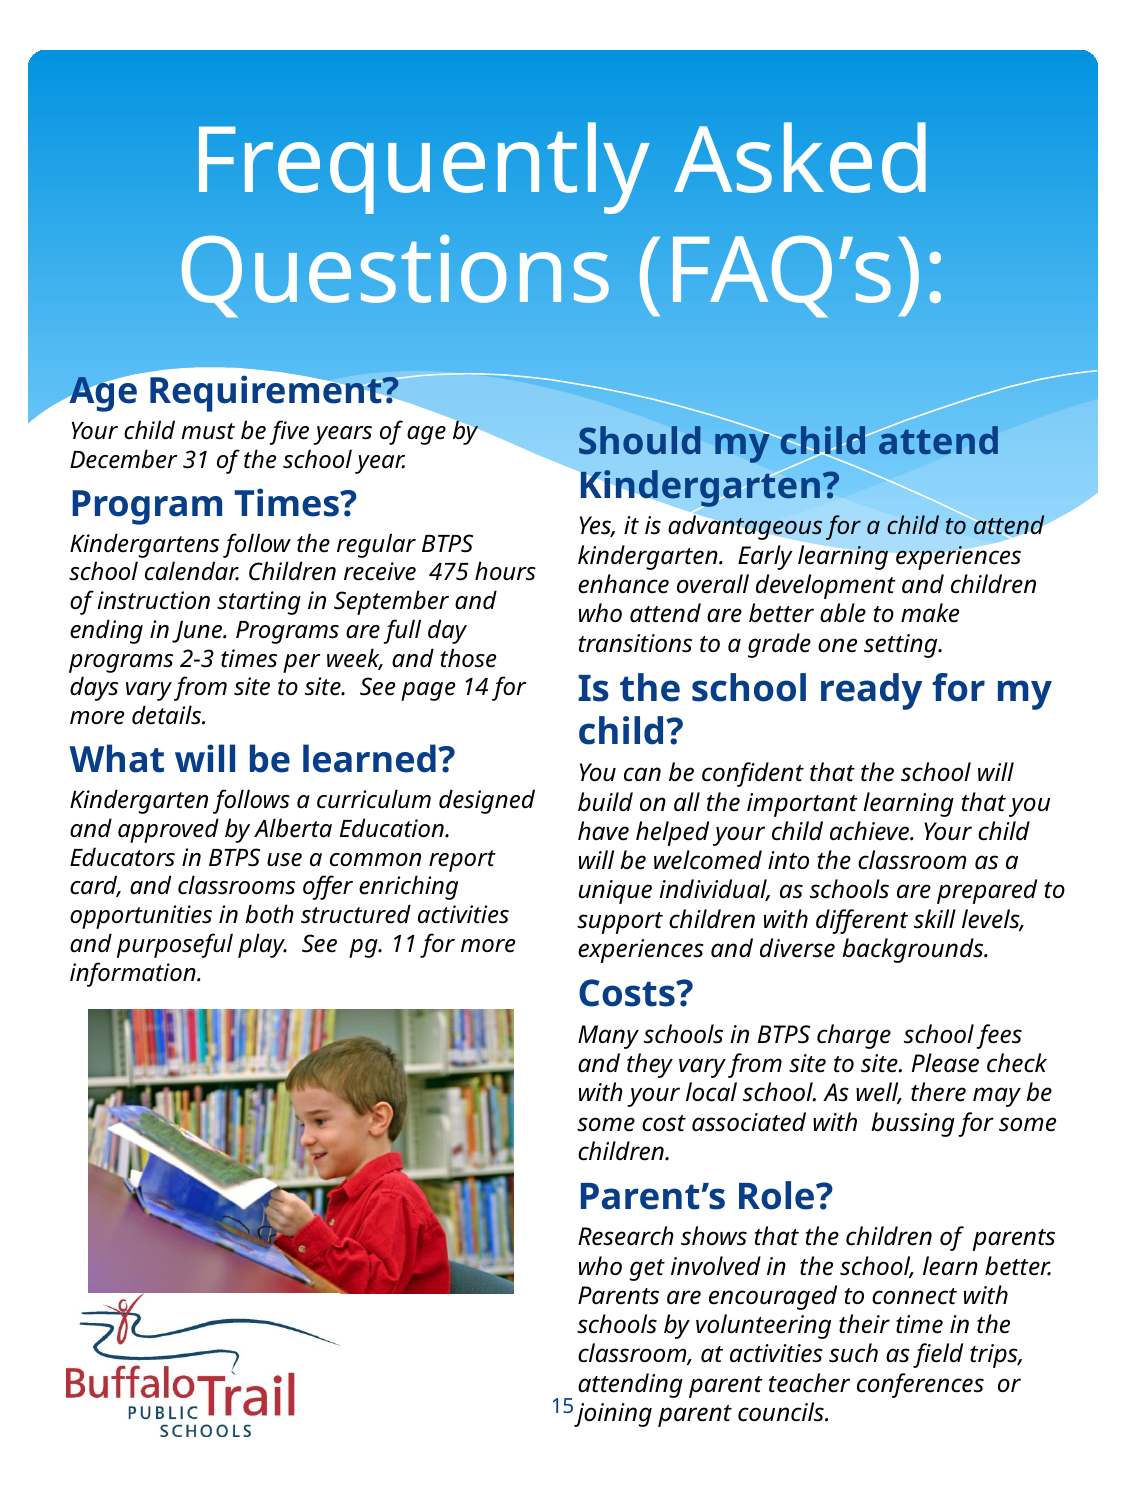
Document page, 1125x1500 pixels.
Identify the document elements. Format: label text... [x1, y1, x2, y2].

title Frequently Asked Questions (FAQ’s): [56, 73, 1069, 348]
picture [66, 1009, 514, 1438]
slide_number ‹#› [491, 1367, 634, 1447]
list Age Requirement? Your child must be five years of age by December 31 of the school year. Program Times? Kindergartens follow the regular BTPS school calendar. Children receive 475 hours of instruction starting in September and ending in June. Programs are full day programs 2-3 times per week, and those days vary from site to site. See page 14 for more details. What will be learned? Kindergarten follows a curriculum designed and approved by Alberta Education. Educators in BTPS use a common report card, and classrooms offer enriching opportunities in both structured activities and purposeful play. See pg. 11 for more information. [54, 360, 554, 998]
list Should my child attend Kindergarten? Yes, it is advantageous for a child to attend kindergarten. Early learning experiences enhance overall development and children who attend are better able to make transitions to a grade one setting. Is the school ready for my child? You can be confident that the school will build on all the important learning that you have helped your child achieve. Your child will be welcomed into the classroom as a unique individual, as schools are prepared to support children with different skill levels, experiences and diverse backgrounds. Costs? Many schools in BTPS charge school fees and they vary from site to site. Please check with your local school. As well, there may be some cost associated with bussing for some children. Parent’s Role? Research shows that the children of parents who get involved in the school, learn better. Parents are encouraged to connect with schools by volunteering their time in the classroom, at activities such as field trips, attending parent teacher conferences or joining parent councils. [562, 410, 1083, 1437]
